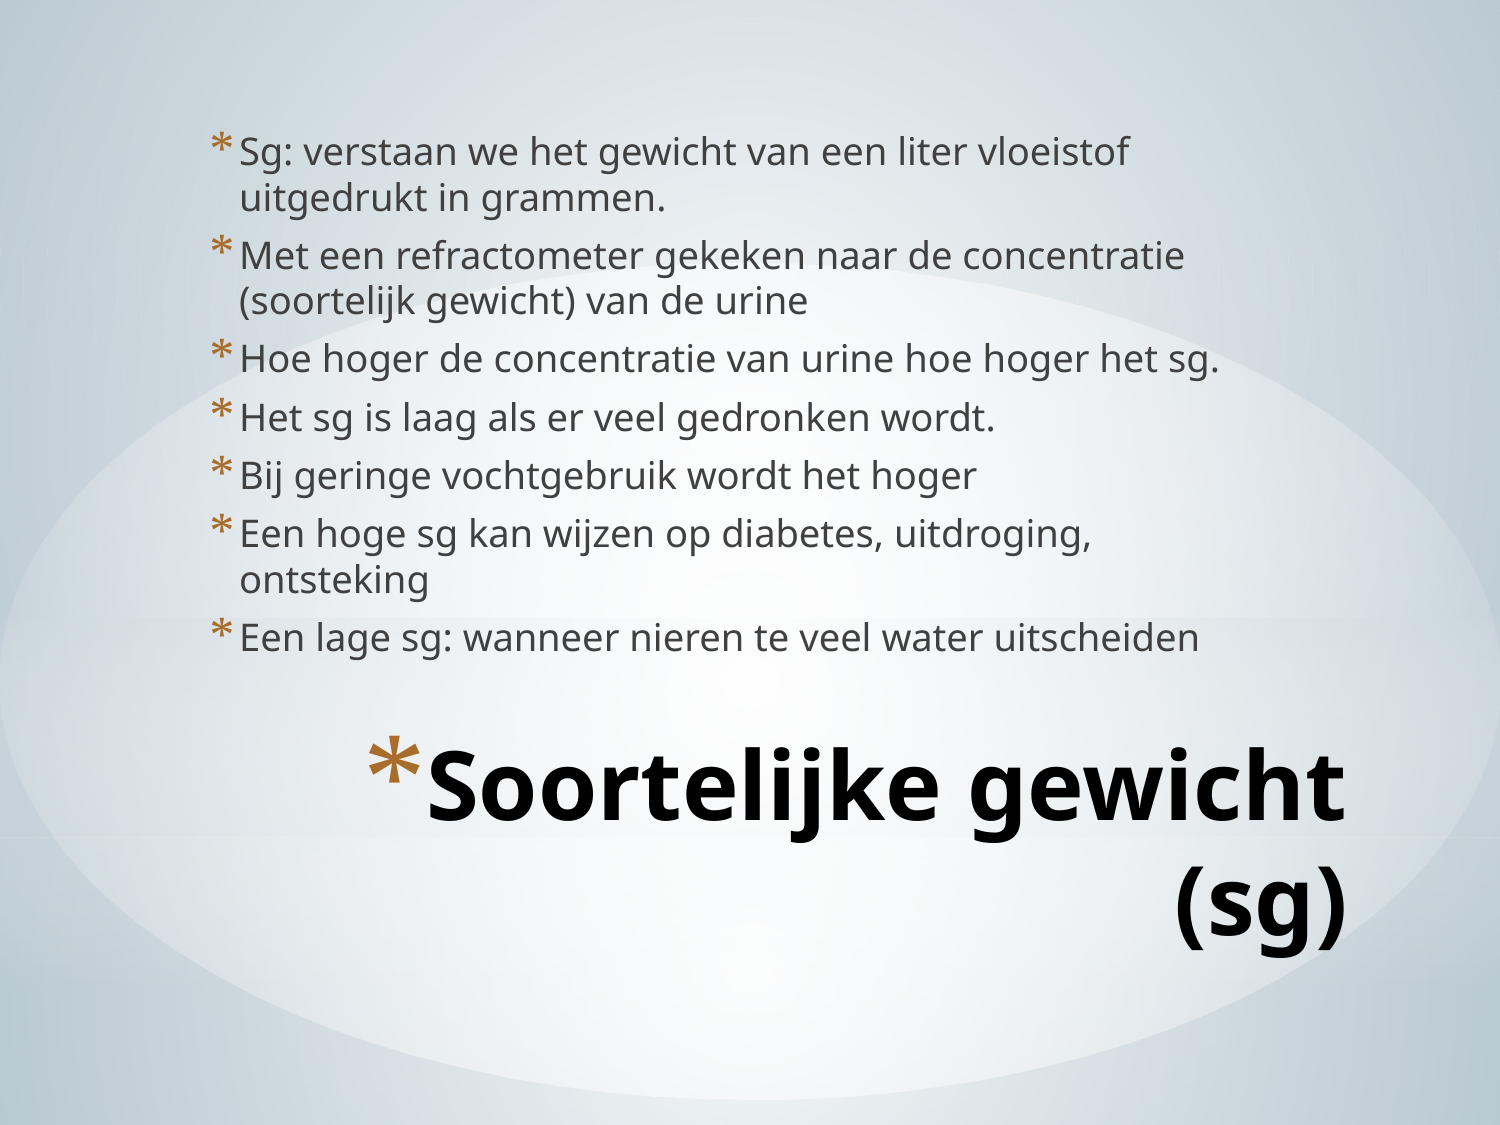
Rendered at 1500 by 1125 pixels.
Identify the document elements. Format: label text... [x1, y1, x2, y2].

list Sg: verstaan we het gewicht van een liter vloeistof uitgedrukt in grammen. Met een refractometer gekeken naar de concentratie (soortelijk gewicht) van de urine Hoe hoger de concentratie van urine hoe hoger het sg. Het sg is laag als er veel gedronken wordt. Bij geringe vochtgebruik wordt het hoger Een hoge sg kan wijzen op diabetes, uitdroging, ontsteking Een lage sg: wanneer nieren te veel water uitscheiden [187, 120, 1238, 690]
title Soortelijke gewicht (sg) [294, 717, 1363, 905]
